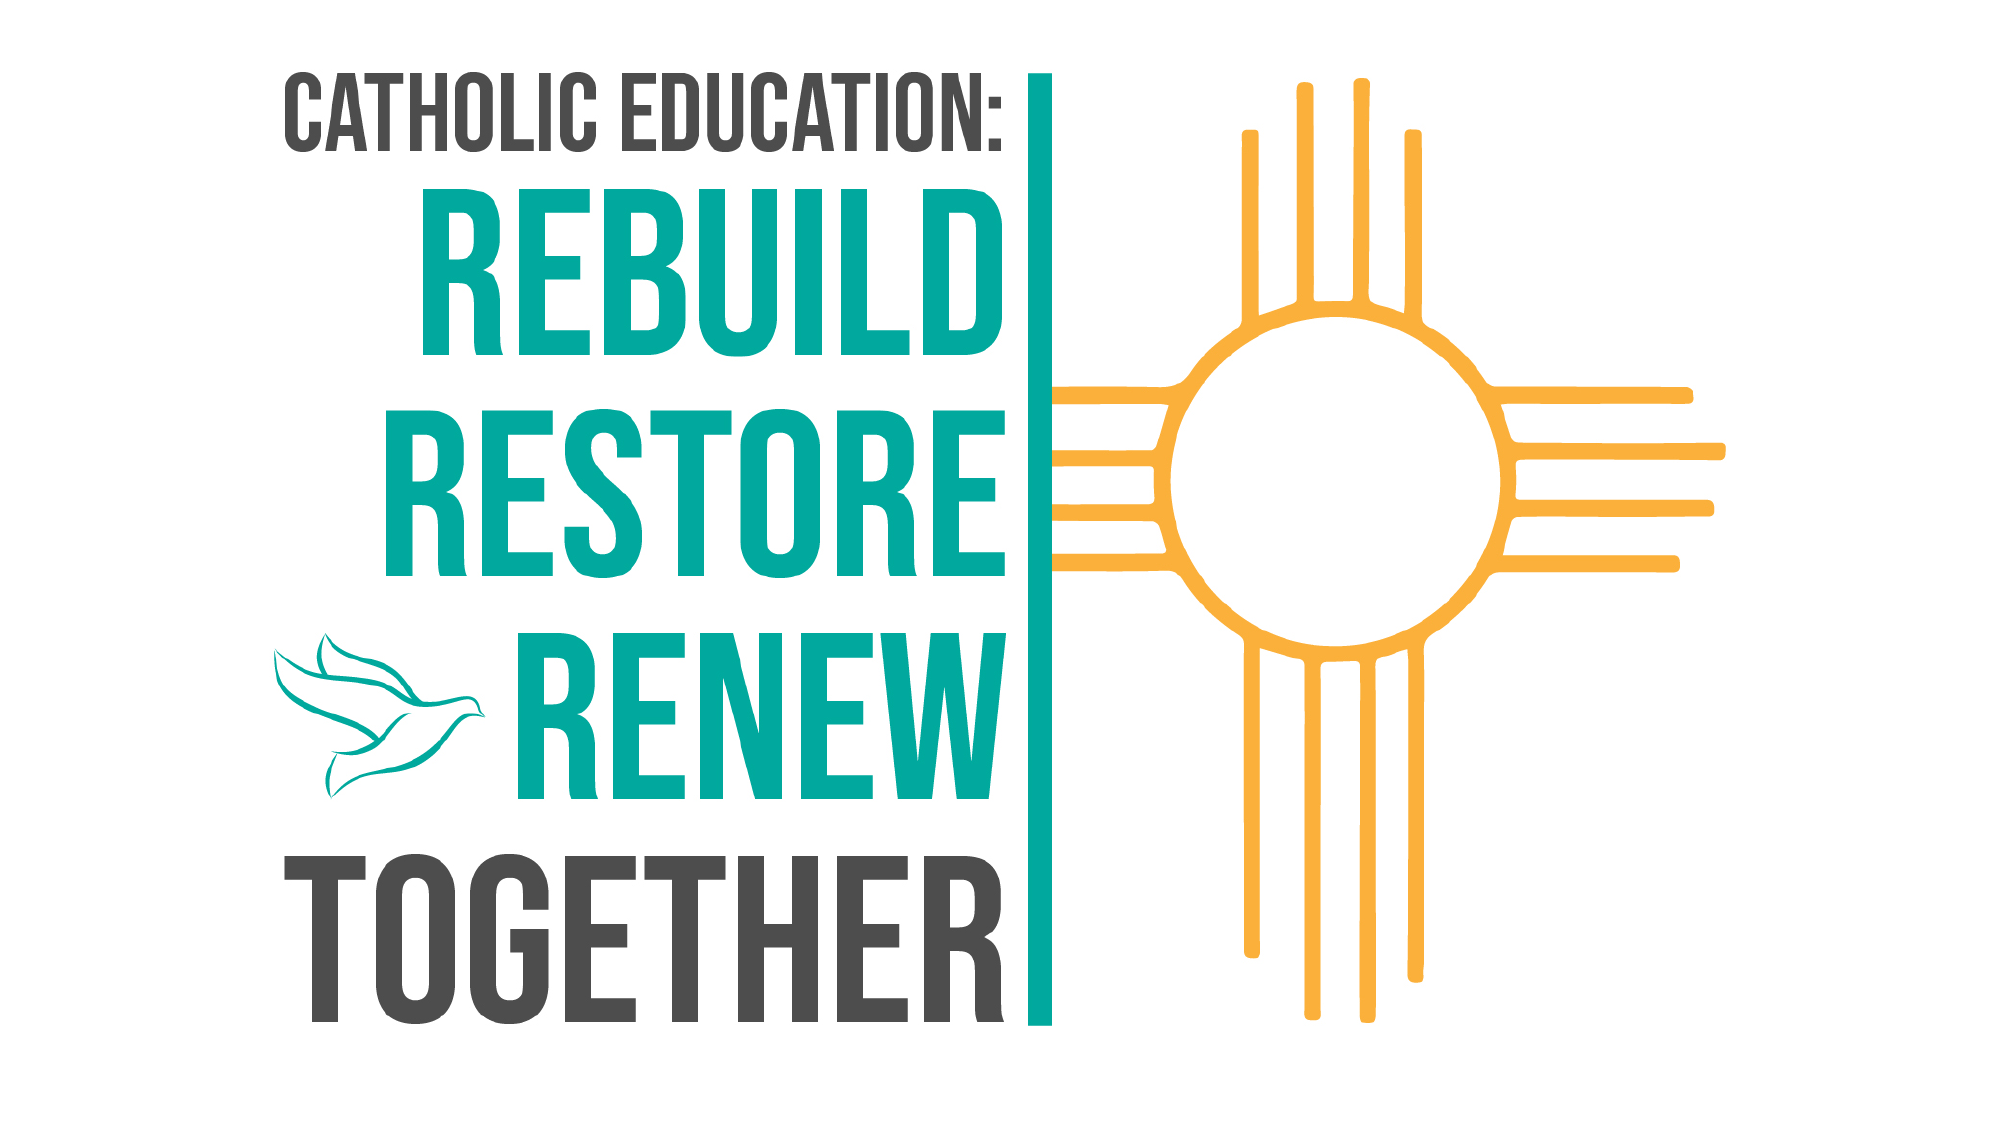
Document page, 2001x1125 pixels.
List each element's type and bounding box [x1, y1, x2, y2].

picture [222, 0, 1778, 1125]
